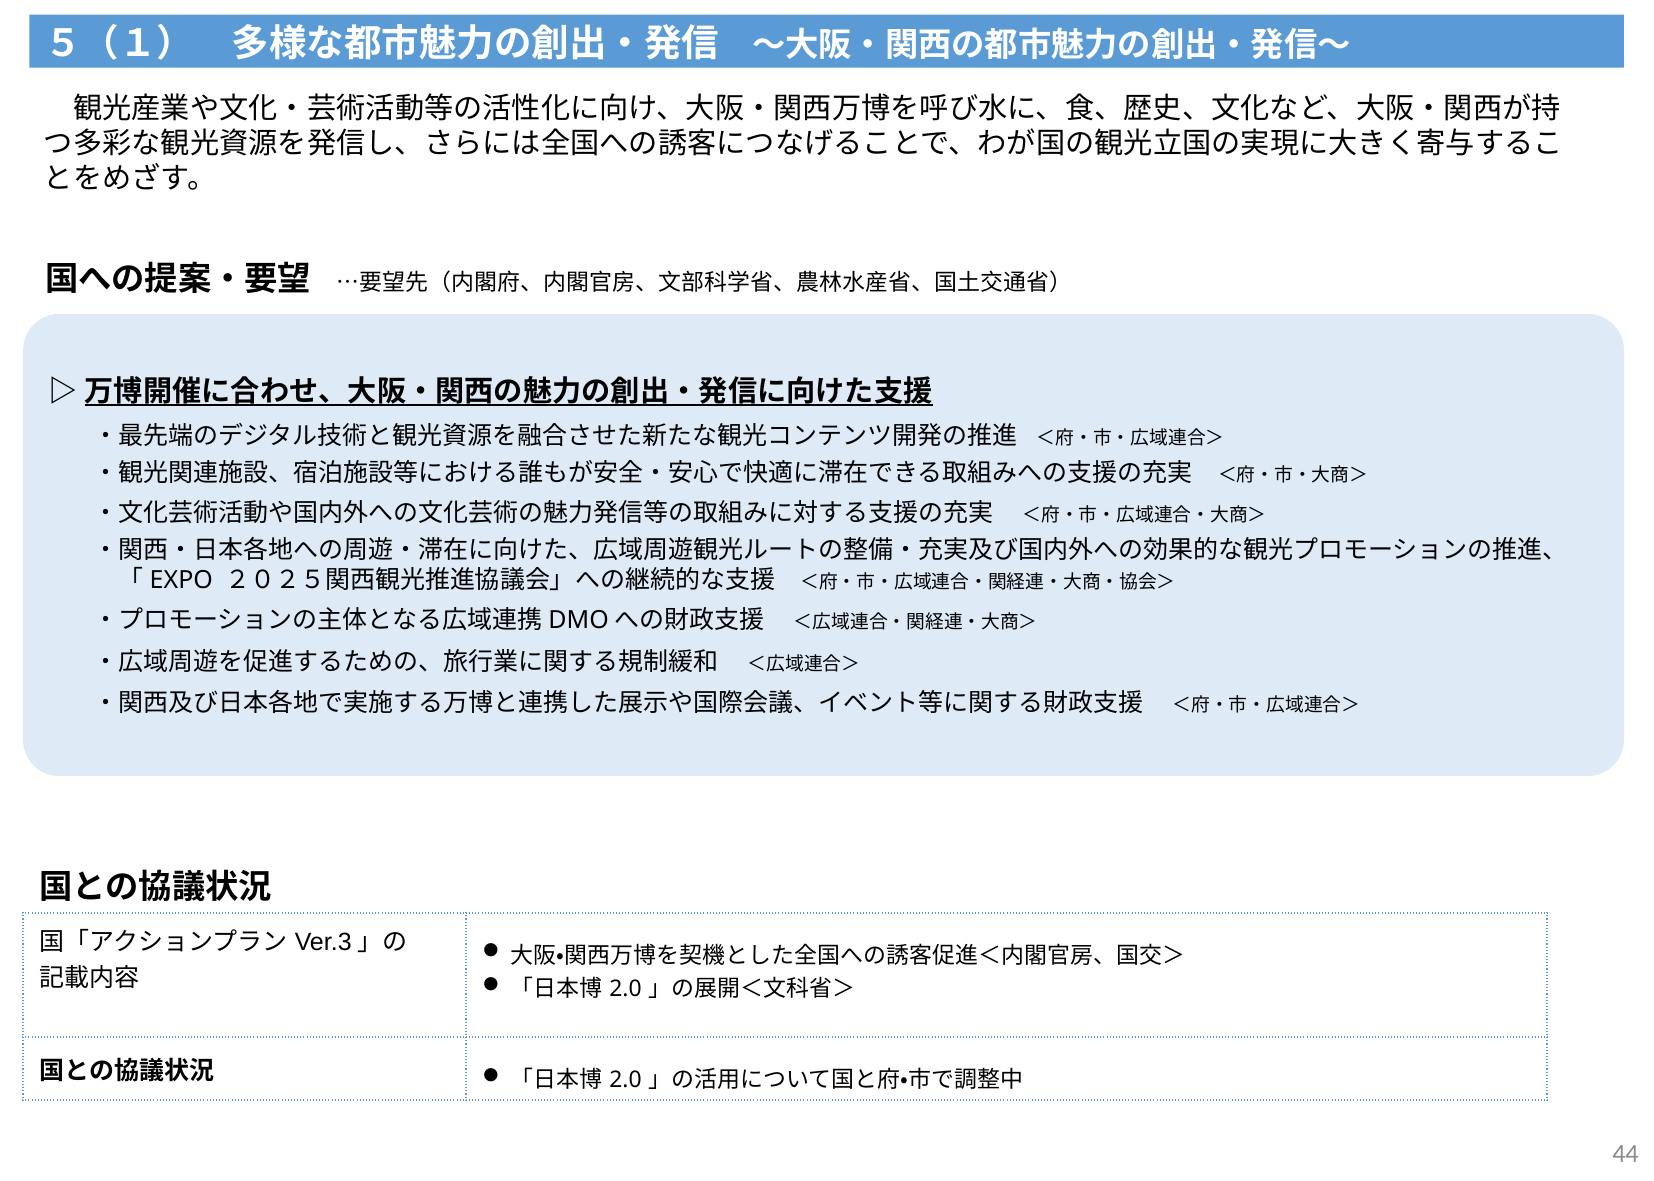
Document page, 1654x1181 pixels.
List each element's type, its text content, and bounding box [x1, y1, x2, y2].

table_cell 「日本博2.0」の活用について国と府・市で調整中 [466, 1037, 1547, 1100]
text_box 国との協議状況 [24, 857, 288, 913]
table_header 国「アクションプランVer.3」の 記載内容 [23, 913, 466, 1037]
table_header 大阪・関西万博を契機とした全国への誘客促進＜内閣官房、国交＞ 「⽇本博2.0」の展開＜文科省＞ [466, 913, 1547, 1037]
slide_number 44 [1594, 1122, 1654, 1181]
table_cell 国との協議状況 [23, 1037, 466, 1100]
text_box 国への提案・要望 …要望先（内閣府、内閣官房、文部科学省、農林水産省、国土交通省） [30, 249, 1088, 305]
text_box ▷万博開催に合わせ、大阪・関西の魅力の創出・発信に向けた支援 ・最先端のデジタル技術と観光資源を融合させた新たな観光コンテンツ開発の推進 ＜府・市・広域連合＞ ・観光関連施設、宿泊施設等における誰もが安全・安心で快適に滞在できる取組みへの支援の充実 ＜府・市・大商＞ ・文化芸術活動や国内外への文化芸術の魅力発信等の取組みに対する支援の充実 ＜府・市・広域連合・大商＞ ・関西・日本各地への周遊・滞在に向けた、広域周遊観光ルートの整備・充実及び国内外への効果的な観光プロモーションの推進、 「EXPO ２０２５関西観光推進協議会」への継続的な支援 ＜府・市・広域連合・関経連・大商・協会＞ ・プロモーションの主体となる広域連携DMOへの財政支援 ＜広域連合・関経連・大商＞ ・広域周遊を促進するための、旅行業に関する規制緩和 ＜広域連合＞ ・関西及び日本各地で実施する万博と連携した展示や国際会議、イベント等に関する財政支援 ＜府・市・広域連合＞ [21, 312, 1626, 778]
text_box 観光産業や文化・芸術活動等の活性化に向け、大阪・関西万博を呼び水に、食、歴史、文化など、大阪・関西が持つ多彩な観光資源を発信し、さらには全国への誘客につなげることで、わが国の観光立国の実現に大きく寄与することをめざす。 [29, 81, 1595, 202]
text_box ５（１） 多様な都市魅力の創出・発信 ～大阪・関西の都市魅力の創出・発信～ [28, 13, 1625, 69]
